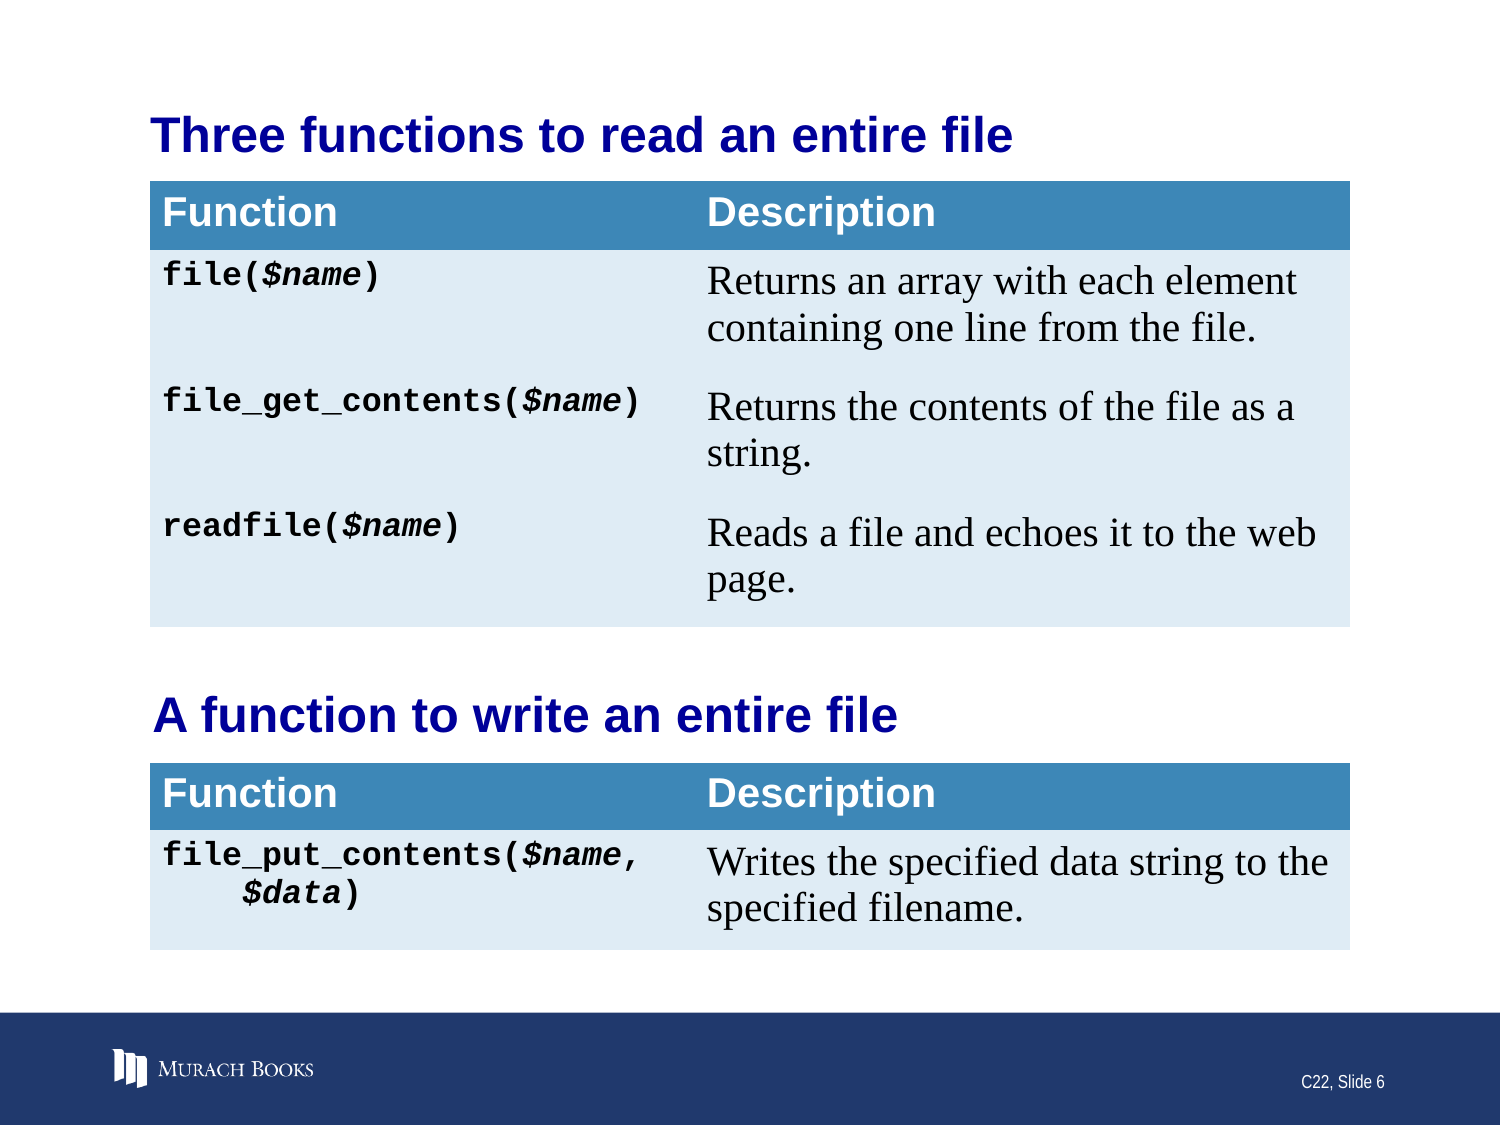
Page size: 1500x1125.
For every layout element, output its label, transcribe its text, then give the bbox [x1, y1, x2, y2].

table_cell Writes the specified data string to the specified filename. [695, 830, 1350, 950]
table_cell file_get_contents($name) [150, 376, 695, 502]
table_header Function [150, 763, 695, 830]
footer [12, 1022, 463, 1098]
table_header Description [695, 763, 1350, 830]
slide_number C22, Slide 6 [1087, 1025, 1400, 1100]
table_cell Reads a file and echoes it to the web page. [695, 502, 1350, 627]
table_cell file($name) [150, 250, 695, 376]
table_cell Returns an array with each element containing one line from the file. [695, 250, 1350, 376]
table_cell Returns the contents of the file as a string. [695, 376, 1350, 502]
table_cell file_put_contents($name, $data) [150, 830, 695, 950]
table_header Function [150, 181, 695, 250]
table_header Description [695, 181, 1350, 250]
table_cell readfile($name) [150, 502, 695, 627]
list A function to write an entire file [137, 675, 1338, 763]
title Three functions to read an entire file [150, 102, 1350, 164]
